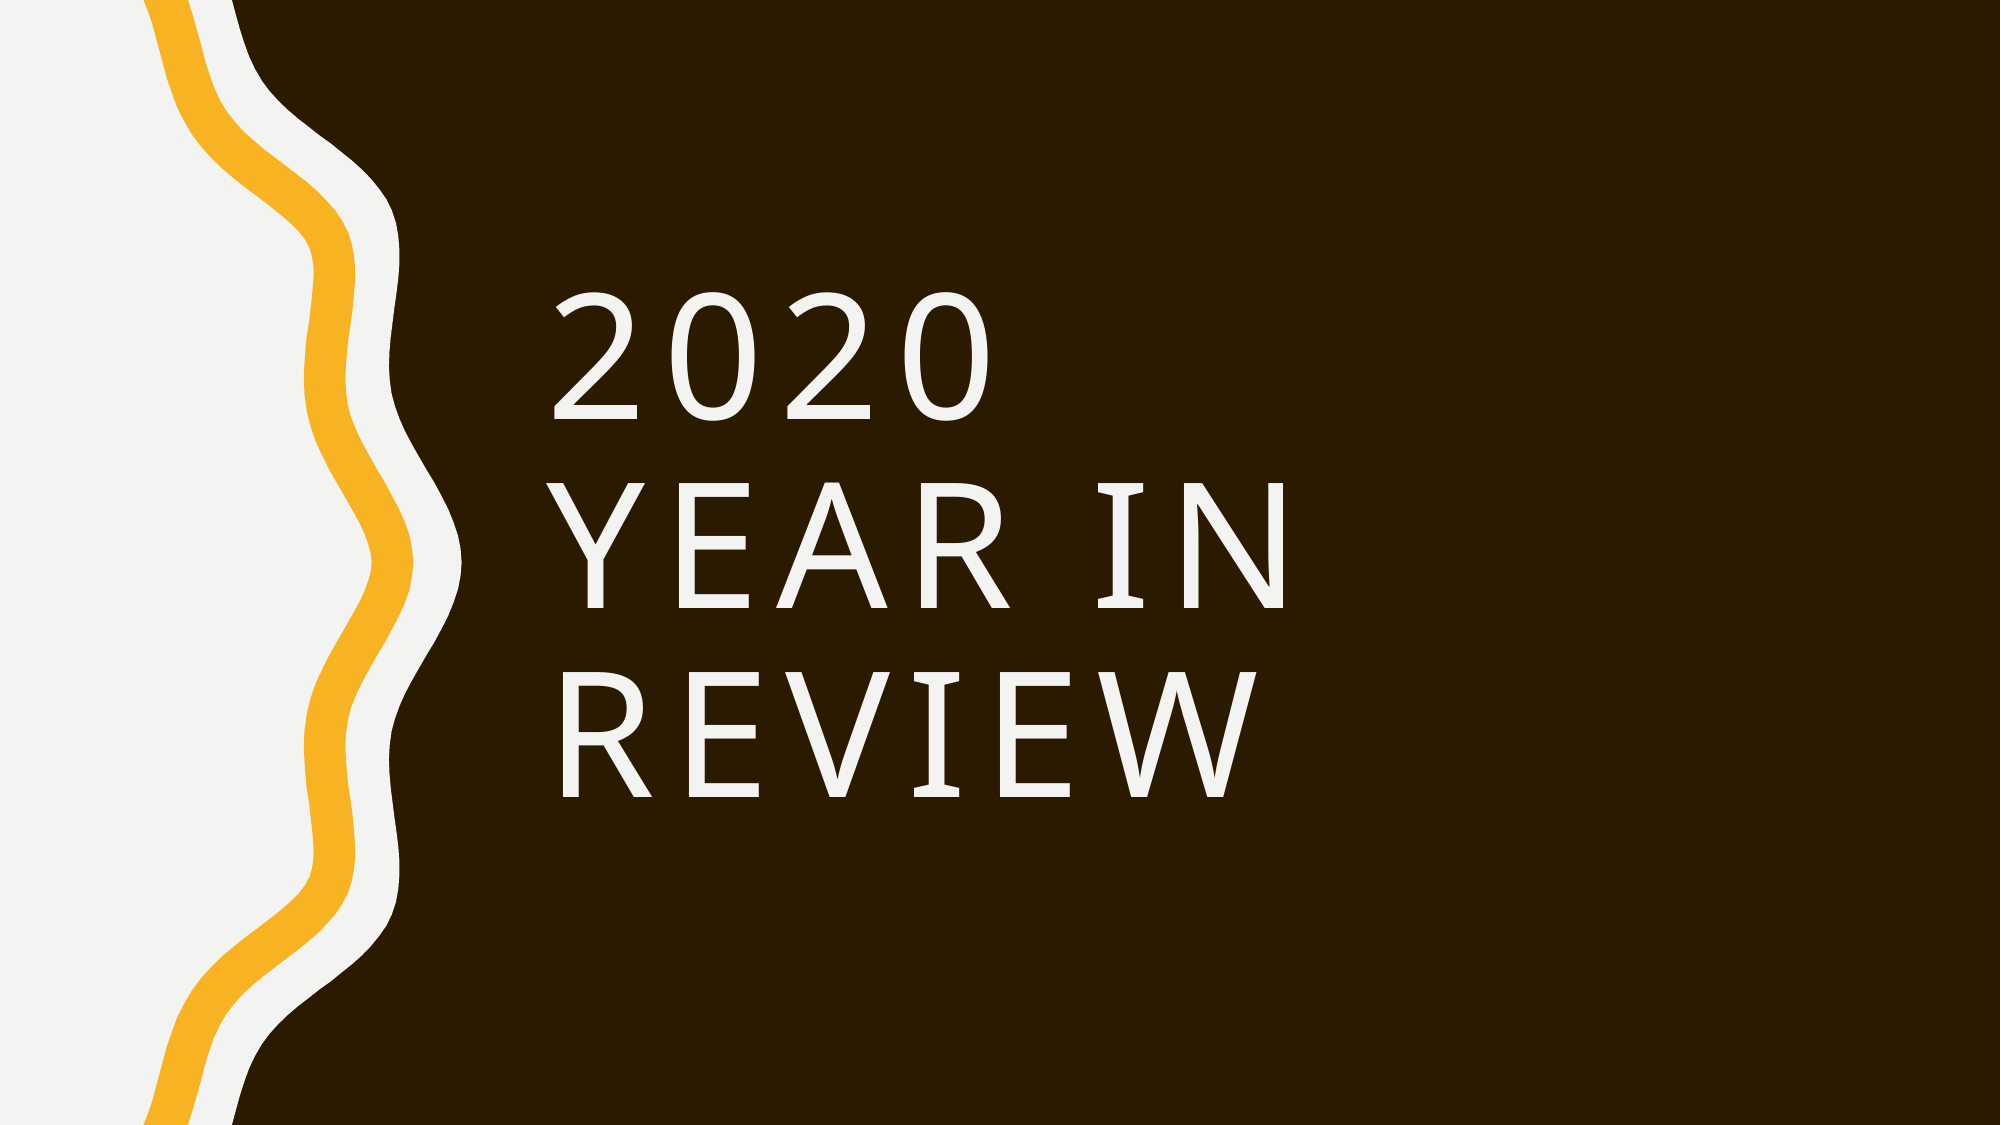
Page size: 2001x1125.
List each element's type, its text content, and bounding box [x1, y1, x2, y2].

title 2020 Year in Review [531, 176, 1875, 843]
